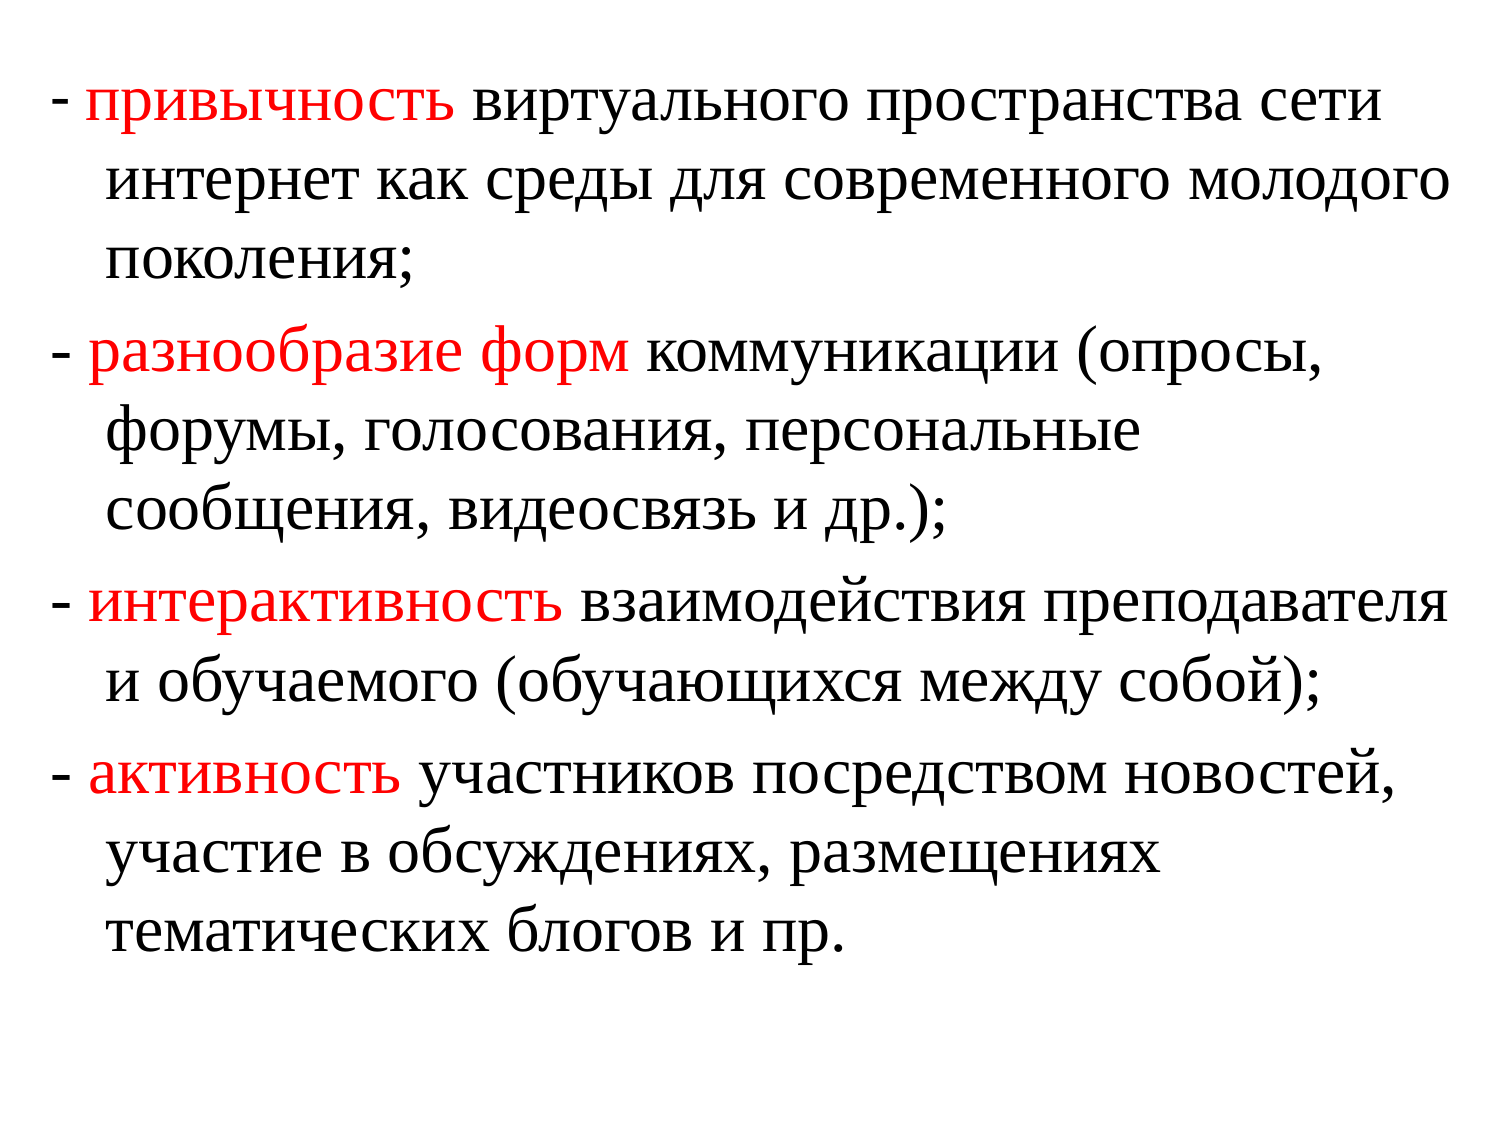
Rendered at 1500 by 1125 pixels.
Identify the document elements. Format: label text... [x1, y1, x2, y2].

list - привычность виртуального пространства сети интернет как среды для современного молодого поколения; - разнообразие форм коммуникации (опросы, форумы, голосования, персональные сообщения, видеосвязь и др.); - интерактивность взаимодействия преподавателя и обучаемого (обучающихся между собой); - активность участников посредством новостей, участие в обсуждениях, размещениях тематических блогов и пр. [35, 46, 1477, 1055]
